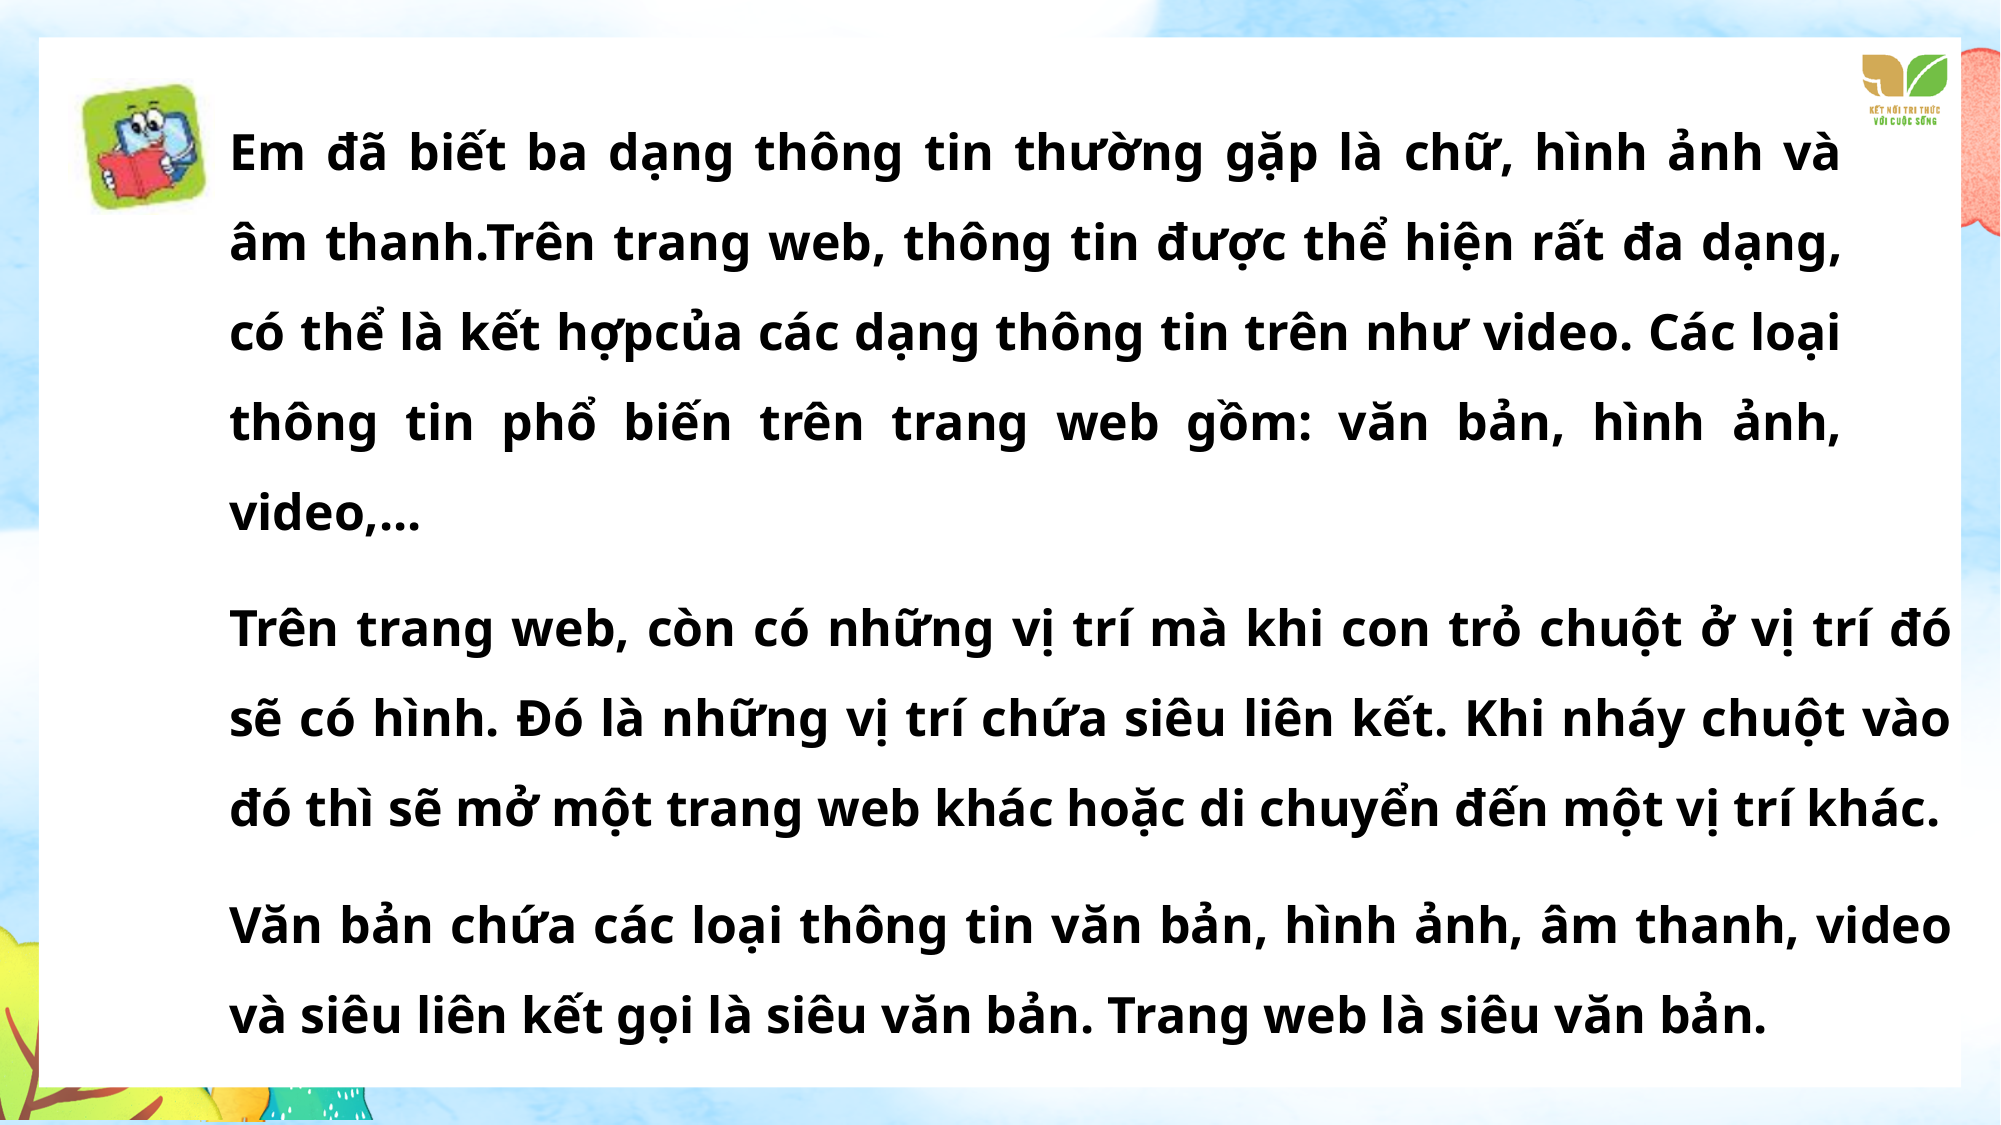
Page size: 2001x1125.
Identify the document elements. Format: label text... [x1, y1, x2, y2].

text_box Văn bản chứa các loại thông tin văn bản, hình ảnh, âm thanh, video và siêu liên kết gọi là siêu văn bản. Trang web là siêu văn bản. [214, 856, 1968, 1051]
text_box Trên trang web, còn có những vị trí mà khi con trỏ chuột ở vị trí đó sẽ có hình. Đó là những vị trí chứa siêu liên kết. Khi nháy chuột vào đó thì sẽ mở một trang web khác hoặc di chuyển đến một vị trí khác. [214, 559, 1968, 845]
text_box Em đã biết ba dạng thông tin thường gặp là chữ, hình ảnh và âm thanh.Trên trang web, thông tin được thể hiện rất đa dạng, có thể là kết hợpcủa các dạng thông tin trên như video. Các loại thông tin phổ biến trên trang web gồm: văn bản, hình ảnh, video,... [214, 82, 1858, 548]
picture [0, 0, 2001, 1125]
